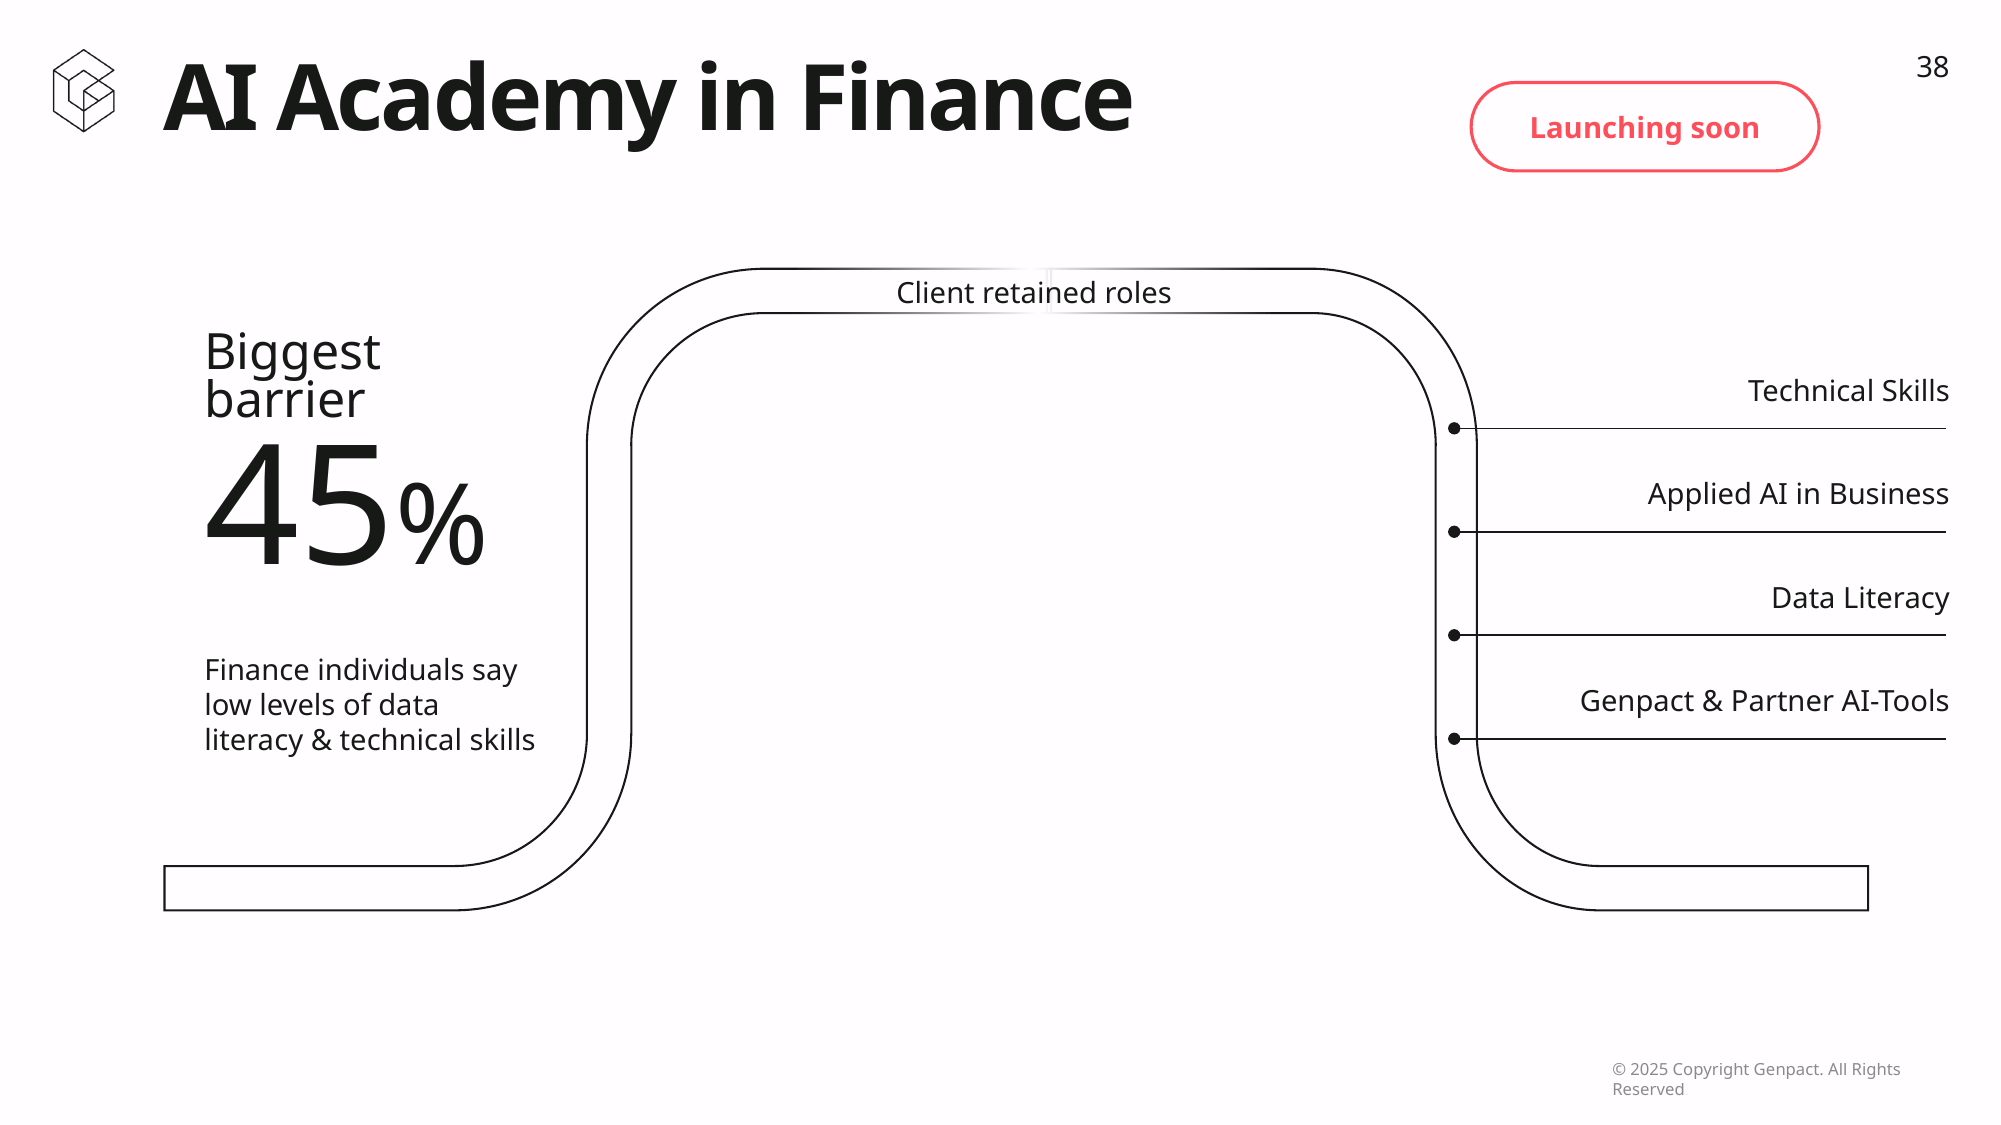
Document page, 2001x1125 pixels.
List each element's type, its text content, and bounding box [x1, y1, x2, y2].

title AI Academy in Finance [163, 60, 1909, 149]
text_box 45% [189, 390, 548, 532]
text_box Genpact & Partner AI-Tools [1428, 670, 1453, 730]
text_box Finance individuals say low levels of data literacy & technical skills [189, 644, 559, 767]
text_box ‸ [1435, 730, 1869, 911]
text_box Technical Skills [1625, 359, 1950, 419]
text_box Client retained roles [797, 264, 1271, 320]
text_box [1453, 427, 1947, 740]
text_box ‸ [164, 268, 797, 911]
text_box ‸ [1271, 268, 1476, 670]
picture [34, 39, 129, 143]
text_box Launching soon [1469, 80, 1821, 173]
text_box Biggest barrier [189, 323, 568, 464]
